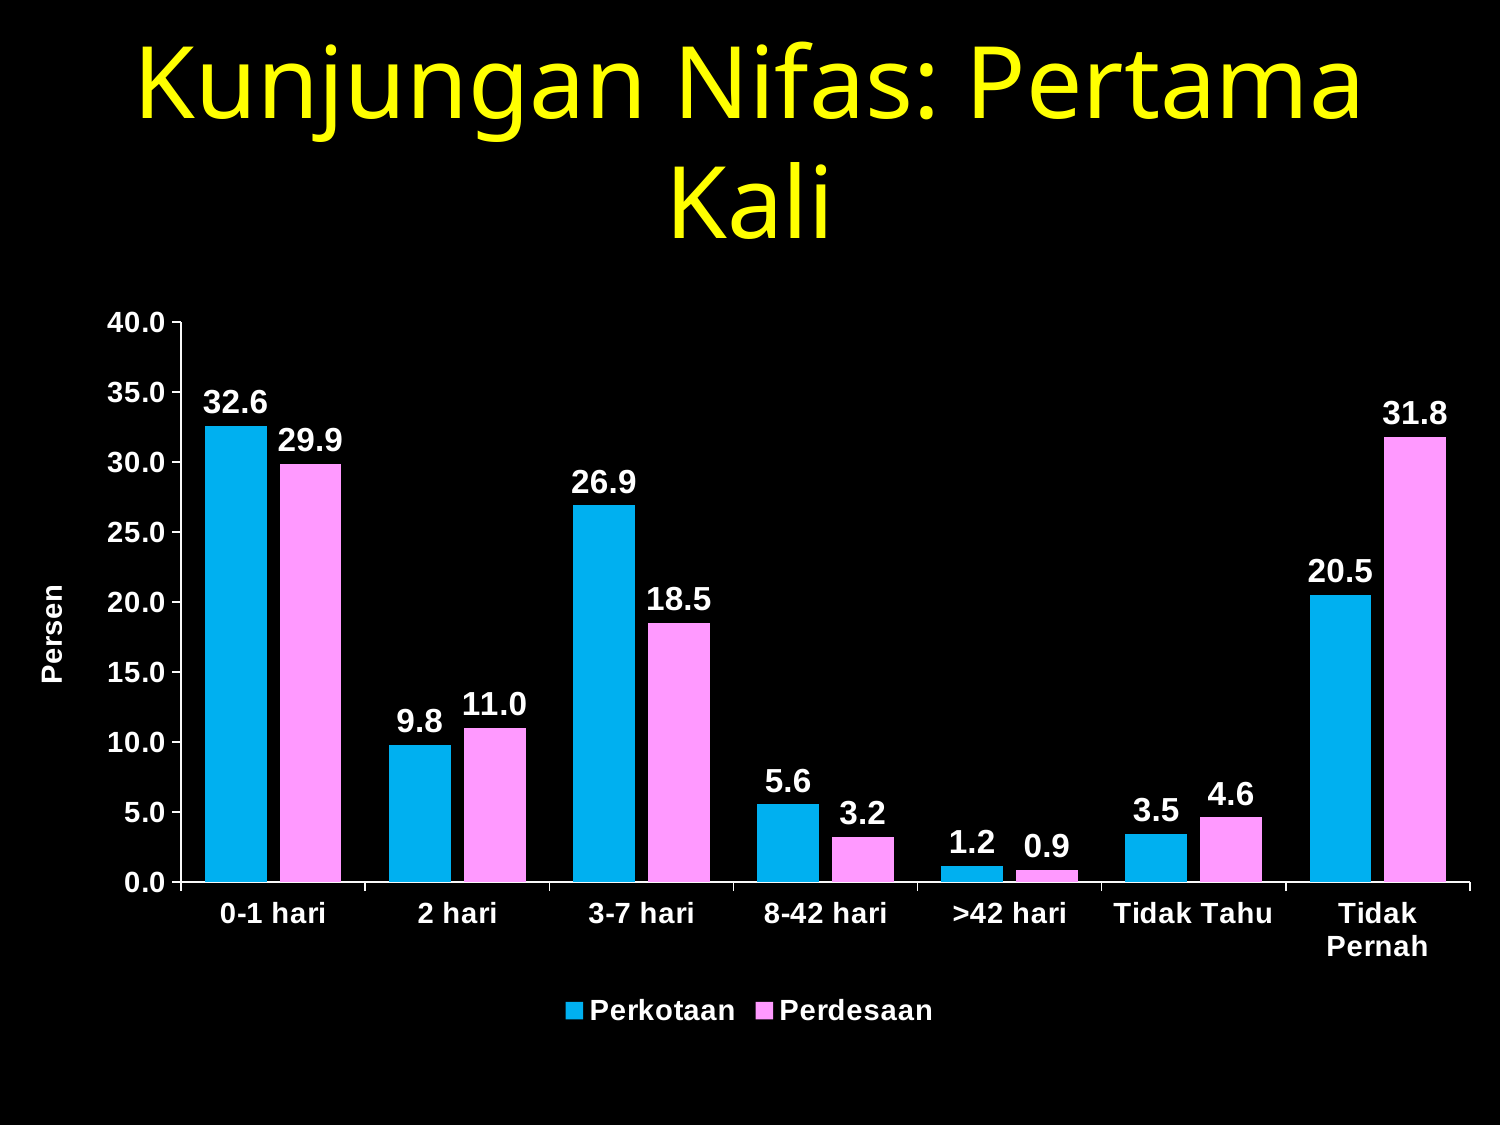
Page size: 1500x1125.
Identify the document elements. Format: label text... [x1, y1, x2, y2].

chart [0, 290, 1500, 1034]
title Kunjungan Nifas: Pertama Kali [40, 44, 1460, 233]
